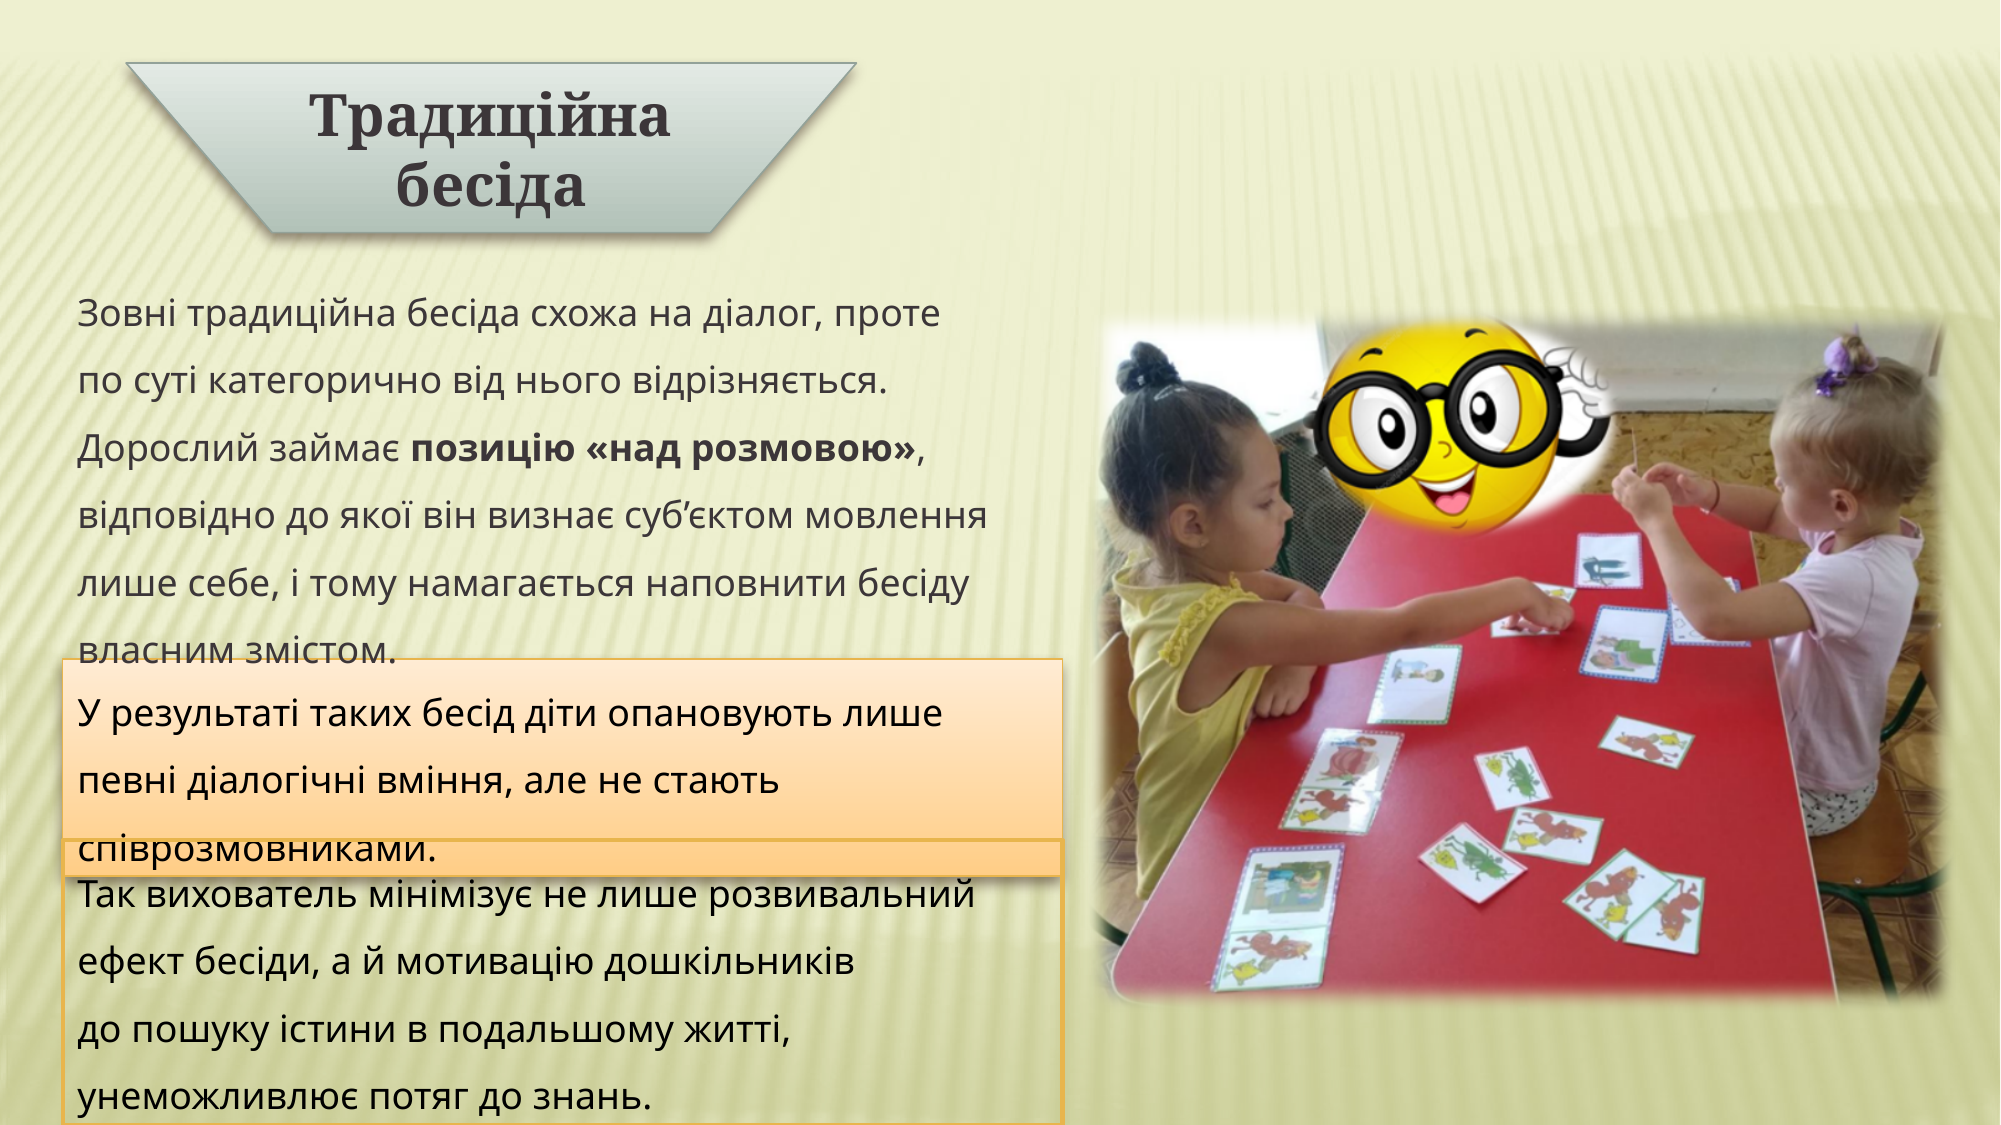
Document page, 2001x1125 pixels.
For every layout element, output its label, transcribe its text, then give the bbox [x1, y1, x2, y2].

text_box Зовні традиційна бесіда схожа на діалог, проте по суті категорично від нього відрізняється. Дорослий займає позицію «над розмовою», відповідно до якої він визнає суб’єктом мовлення лише себе, і тому намагається наповнити бесіду власним змістом. [62, 259, 1063, 679]
picture [1086, 306, 1958, 1012]
text_box Так вихователь мінімізує не лише розвивальний ефект бесіди, а й мотивацію дошкільників до пошуку істини в подальшому житті, унеможливлює потяг до знань. [61, 838, 1065, 1125]
text_box Традиційна бесіда [125, 62, 858, 234]
text_box У результаті таких бесід діти опановують лише певні діалогічні вміння, але не стають співрозмовниками. [62, 679, 1063, 838]
